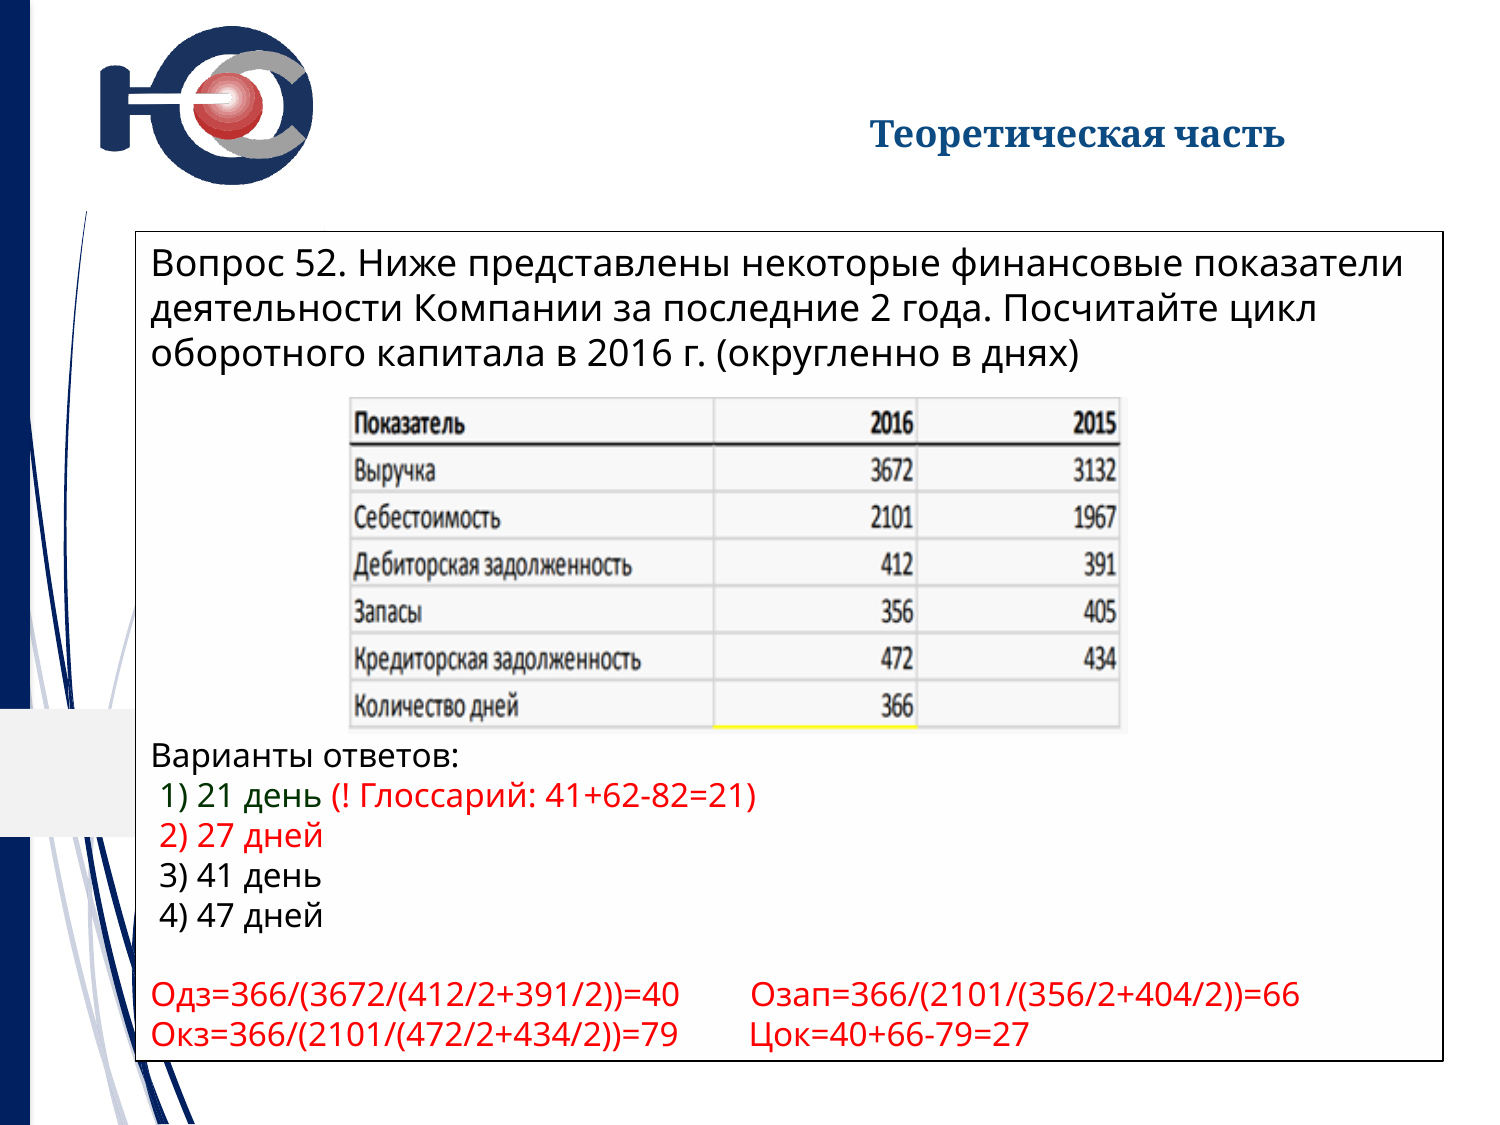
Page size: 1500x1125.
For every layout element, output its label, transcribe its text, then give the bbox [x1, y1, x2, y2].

text_box Вопрос 52. Ниже представлены некоторые финансовые показатели деятельности Компании за последние 2 года. Посчитайте цикл оборотного капитала в 2016 г. (округленно в днях) Варианты ответов: 1) 21 день (! Глоссарий: 41+62-82=21) 2) 27 дней 3) 41 день 4) 47 дней Одз=366/(3672/(412/2+391/2))=40 Озап=366/(2101/(356/2+404/2))=66 Окз=366/(2101/(472/2+434/2))=79 Цок=40+66-79=27 [135, 231, 1444, 1062]
picture [348, 396, 1129, 735]
text_box Теоретическая часть [738, 103, 1301, 163]
picture [100, 26, 314, 185]
